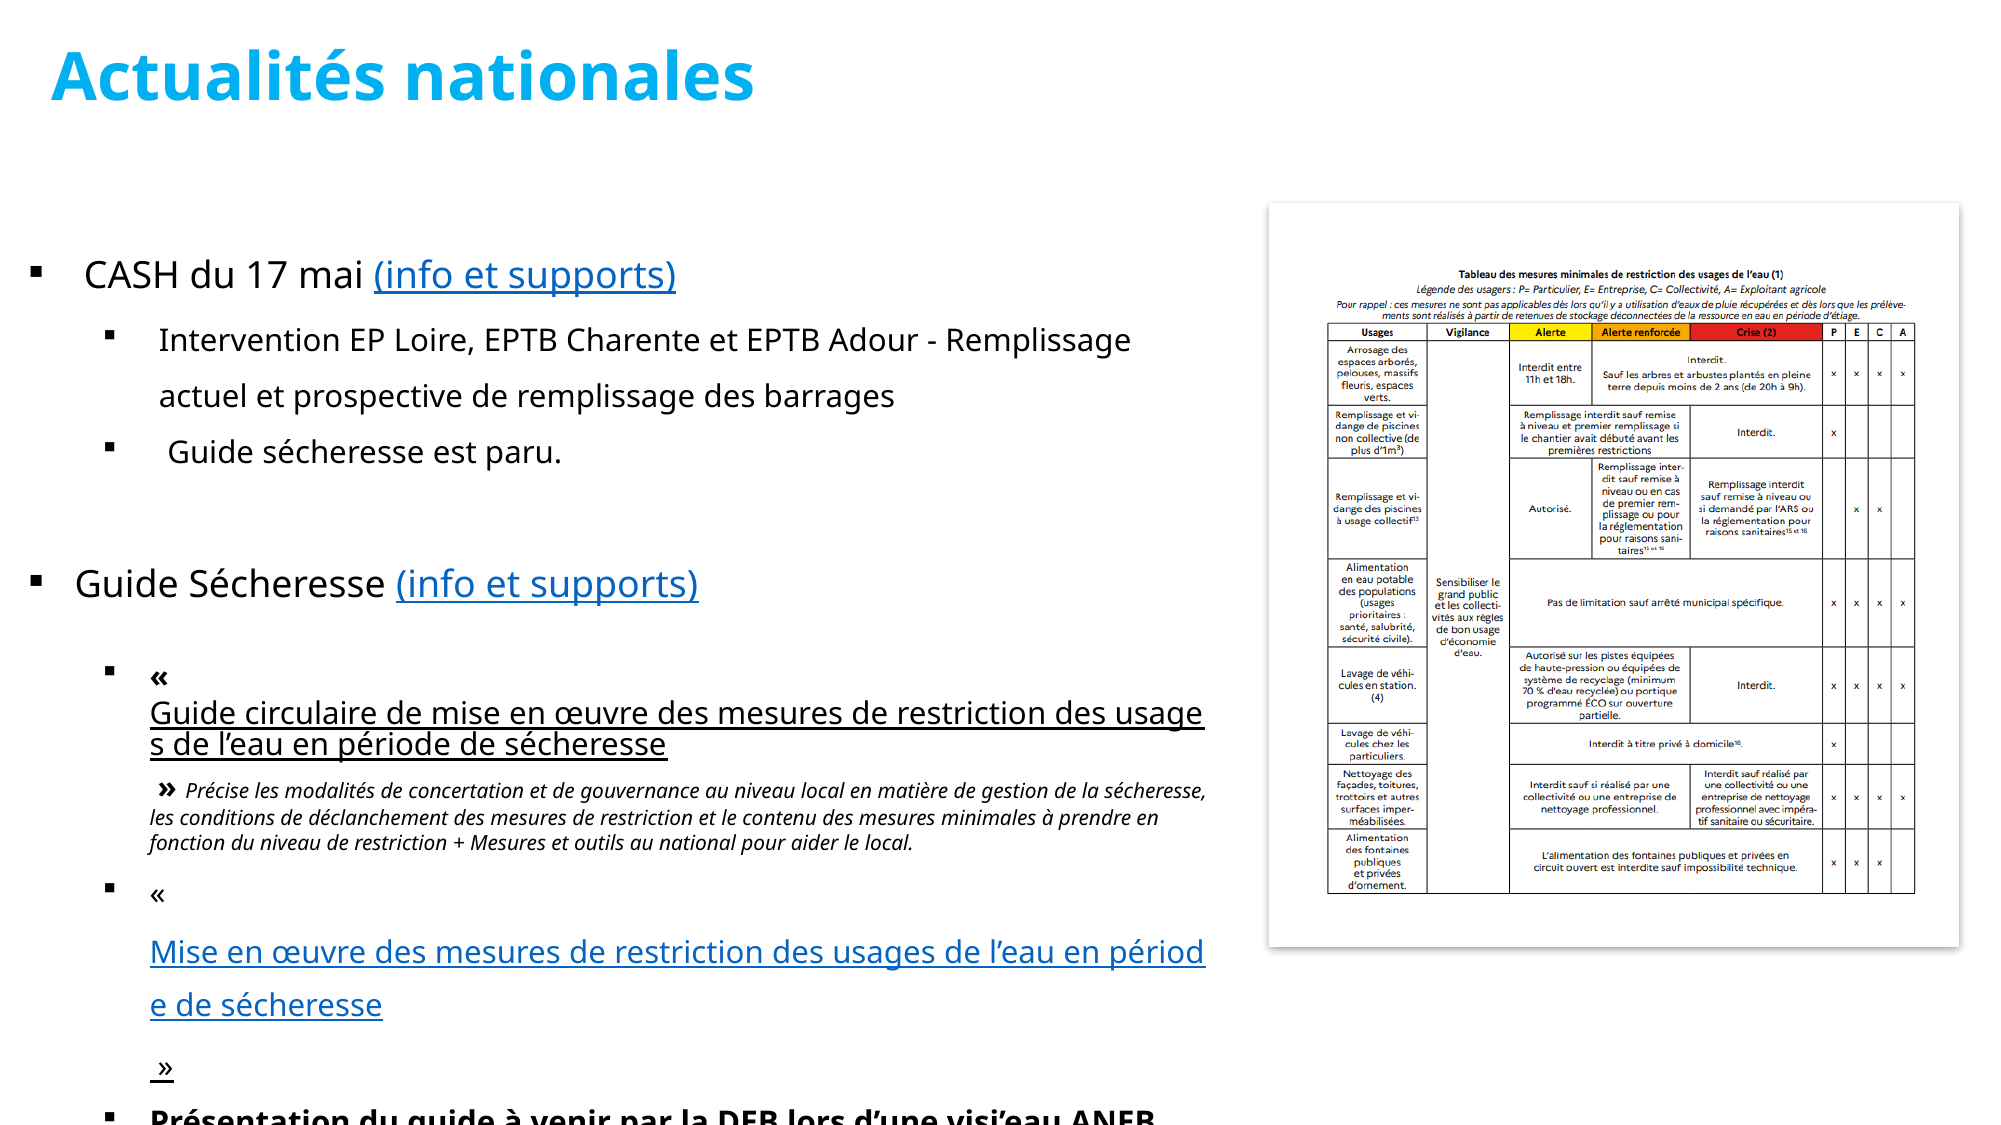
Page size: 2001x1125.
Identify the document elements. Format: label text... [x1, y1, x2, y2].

text_box CASH du 17 mai (info et supports) Intervention EP Loire, EPTB Charente et EPTB Adour - Remplissage actuel et prospective de remplissage des barrages Guide sécheresse est paru. EPTB Eaux et Vilaine Guide Sécheresse (info et supports) « Guide circulaire de mise en œuvre des mesures de restriction des usages de l’eau en période de sécheresse » Précise les modalités de concertation et de gouvernance au niveau local en matière de gestion de la sécheresse, les conditions de déclanchement des mesures de restriction et le contenu des mesures minimales à prendre en fonction du niveau de restriction + Mesures et outils au national pour aider le local. « Mise en œuvre des mesures de restriction des usages de l’eau en période de sécheresse » Présentation du guide à venir par la DEB lors d’une visi’eau ANEB [12, 217, 1231, 1125]
picture [1283, 217, 1945, 932]
text_box Actualités nationales [36, 26, 1964, 172]
